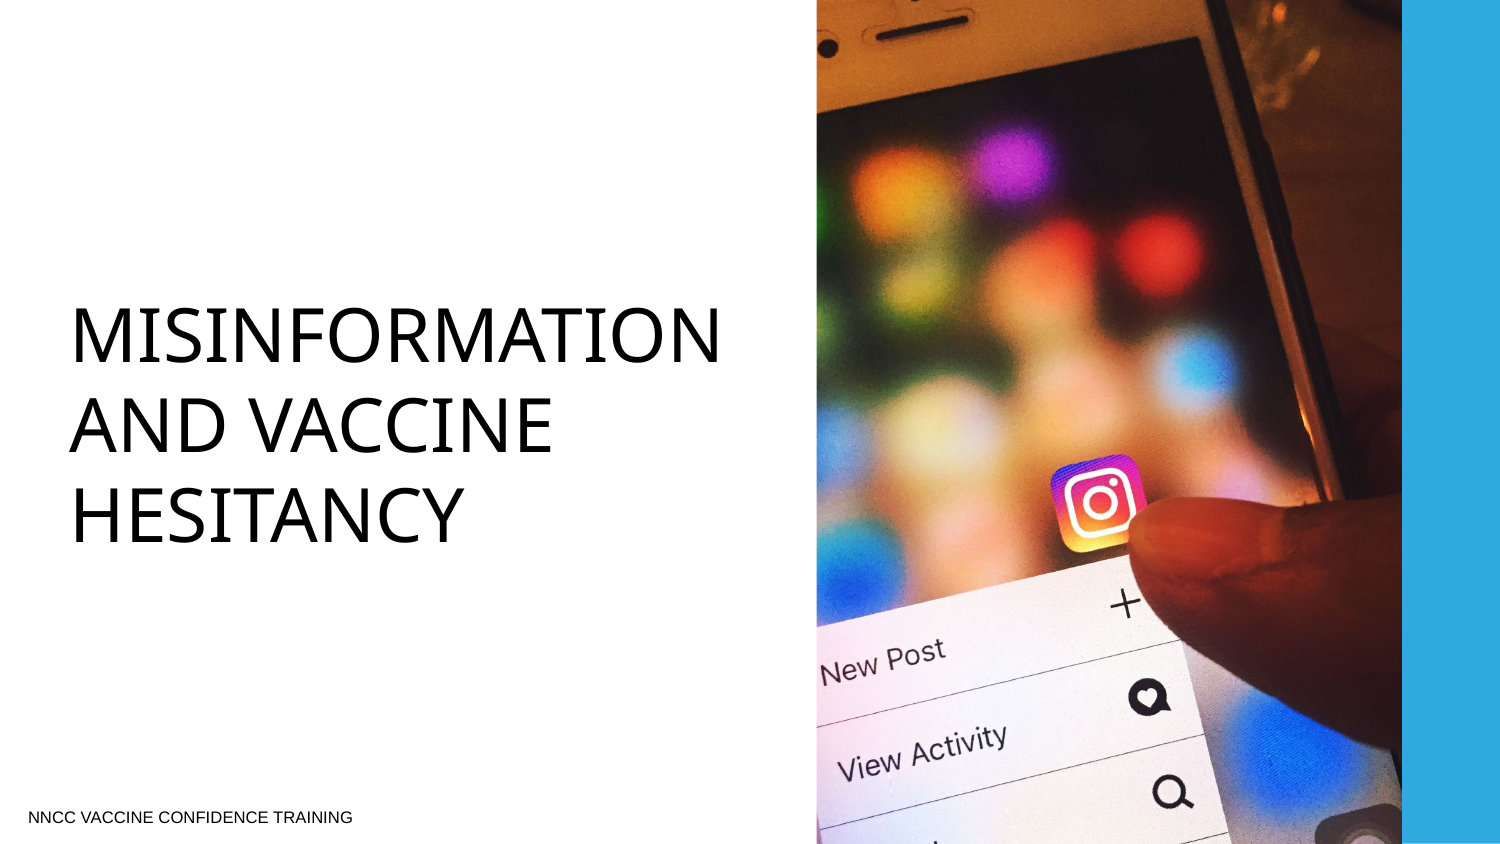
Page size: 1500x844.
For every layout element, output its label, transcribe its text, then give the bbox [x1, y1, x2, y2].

picture [816, 0, 1403, 844]
text_box [1404, 0, 1500, 844]
text_box NNCC VACCINE CONFIDENCE TRAINING [13, 791, 811, 832]
text_box MISINFORMATION AND VACCINE HESITANCY [54, 271, 774, 573]
